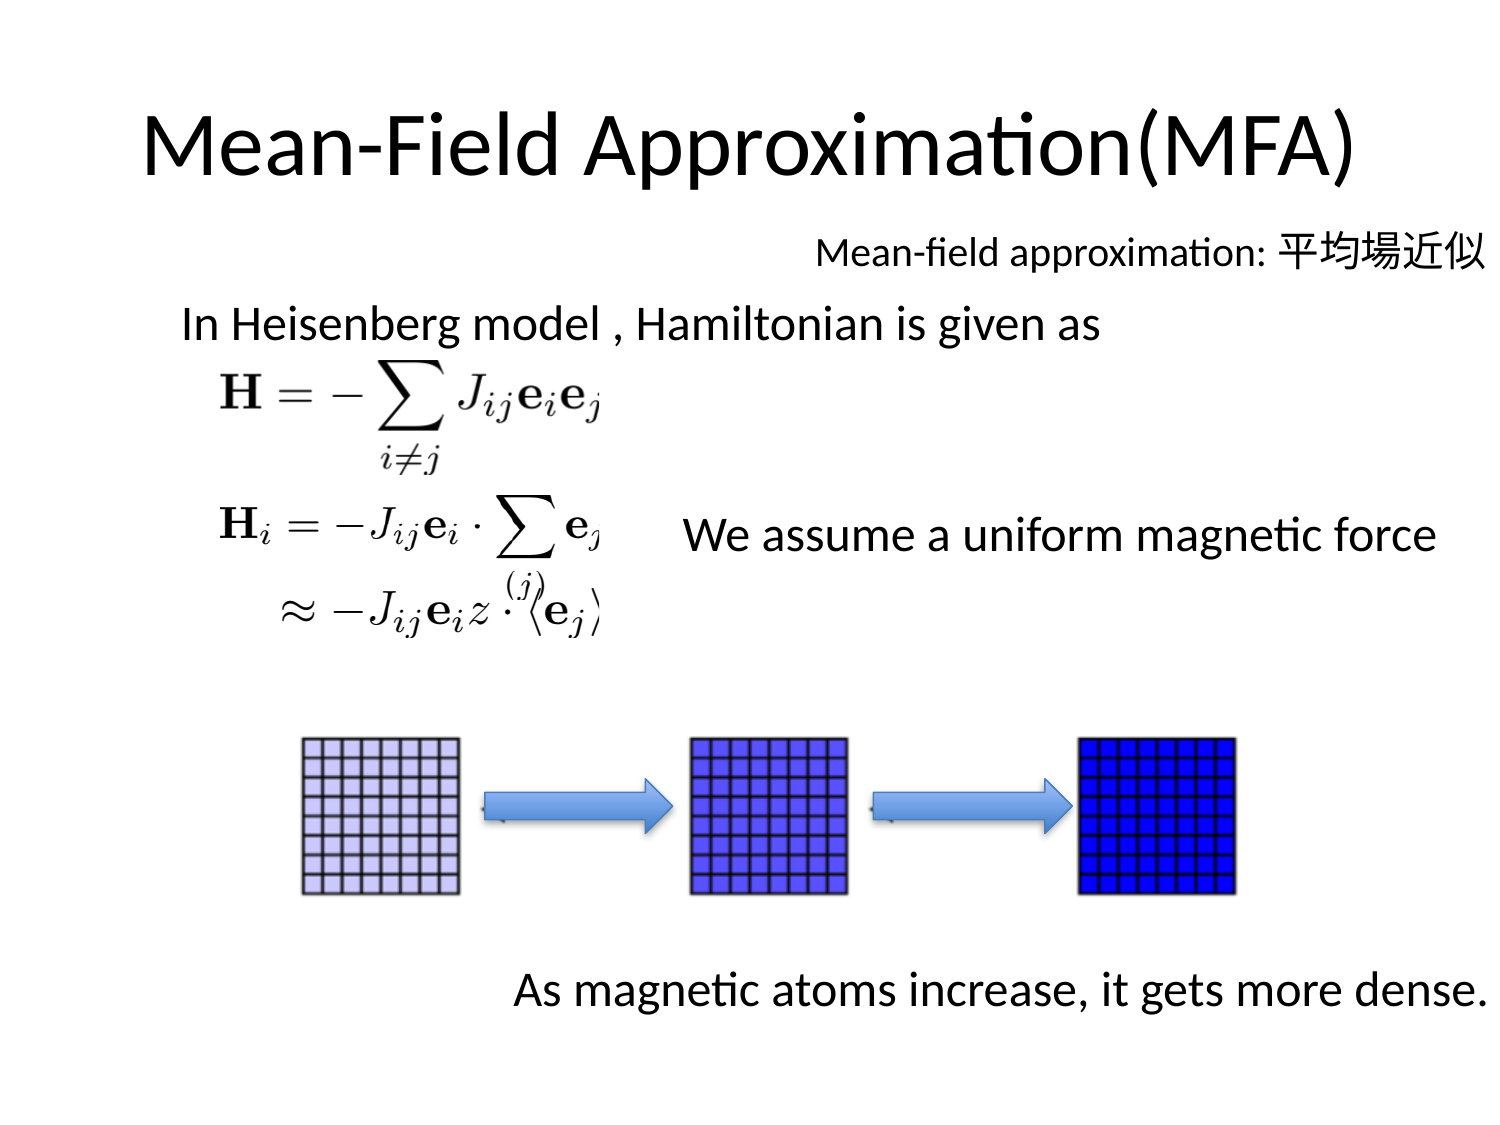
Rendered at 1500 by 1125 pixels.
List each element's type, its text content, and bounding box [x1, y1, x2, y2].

picture [255, 691, 1333, 921]
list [219, 357, 600, 478]
text_box In Heisenberg model , Hamiltonian is given as [166, 283, 1117, 359]
title Mean-Field Approximation(MFA) [75, 45, 1425, 233]
text_box As magnetic atoms increase, it gets more dense. [498, 949, 1500, 1025]
text_box We assume a uniform magnetic force [667, 494, 1475, 569]
picture [219, 494, 600, 639]
text_box Mean-field approximation:平均場近似 [799, 217, 1500, 283]
